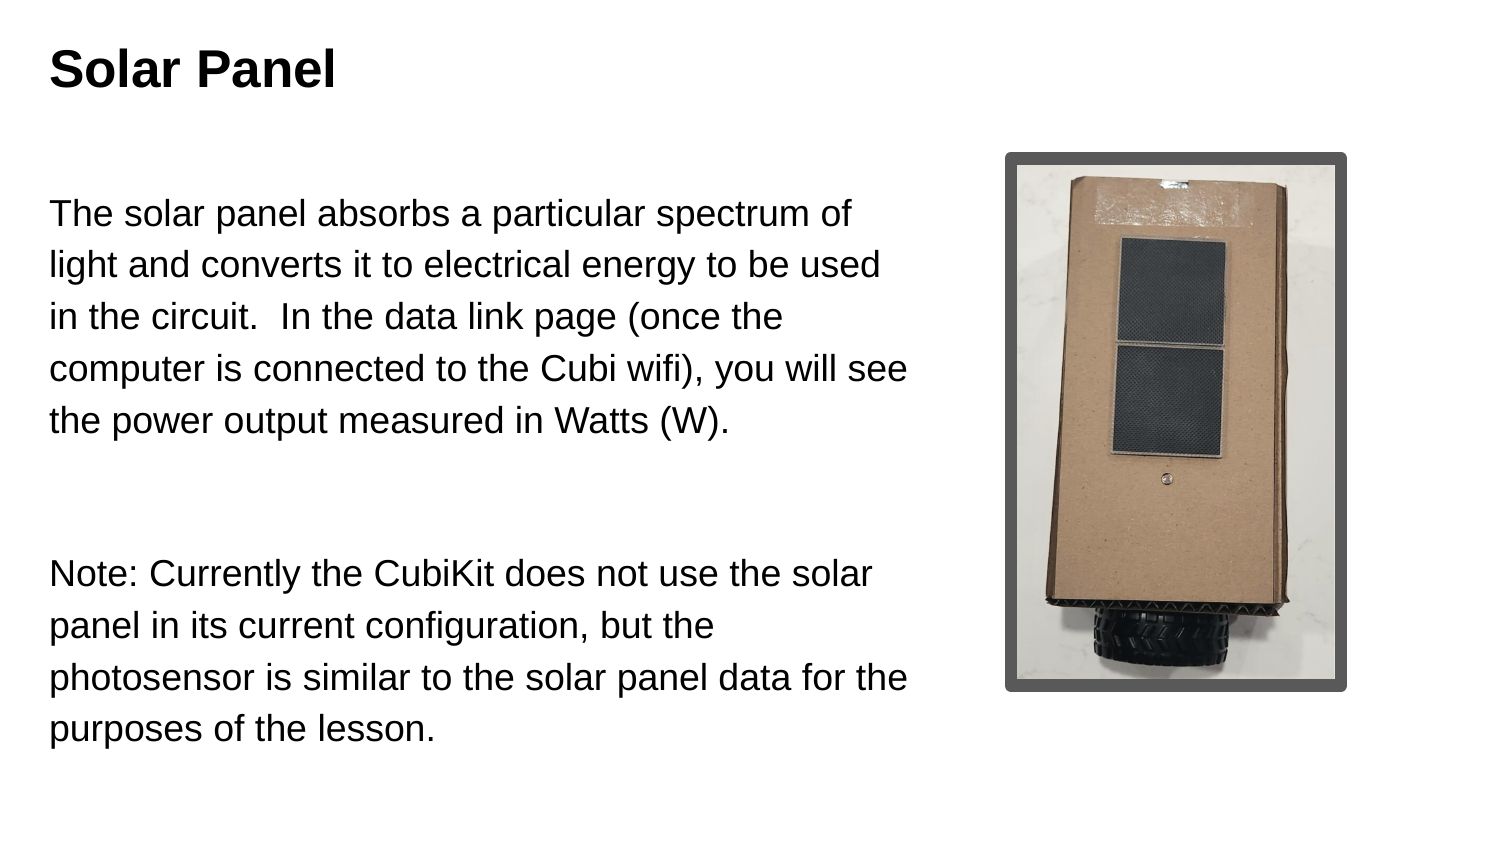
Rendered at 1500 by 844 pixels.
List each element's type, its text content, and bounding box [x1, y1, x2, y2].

list The solar panel absorbs a particular spectrum of light and converts it to electrical energy to be used in the circuit. In the data link page (once the computer is connected to the Cubi wifi), you will see the power output measured in Watts (W). Note: Currently the CubiKit does not use the solar panel in its current configuration, but the photosensor is similar to the solar panel data for the purposes of the lesson. [34, 166, 935, 728]
picture [1016, 164, 1335, 680]
title Solar Panel [34, 19, 1432, 114]
